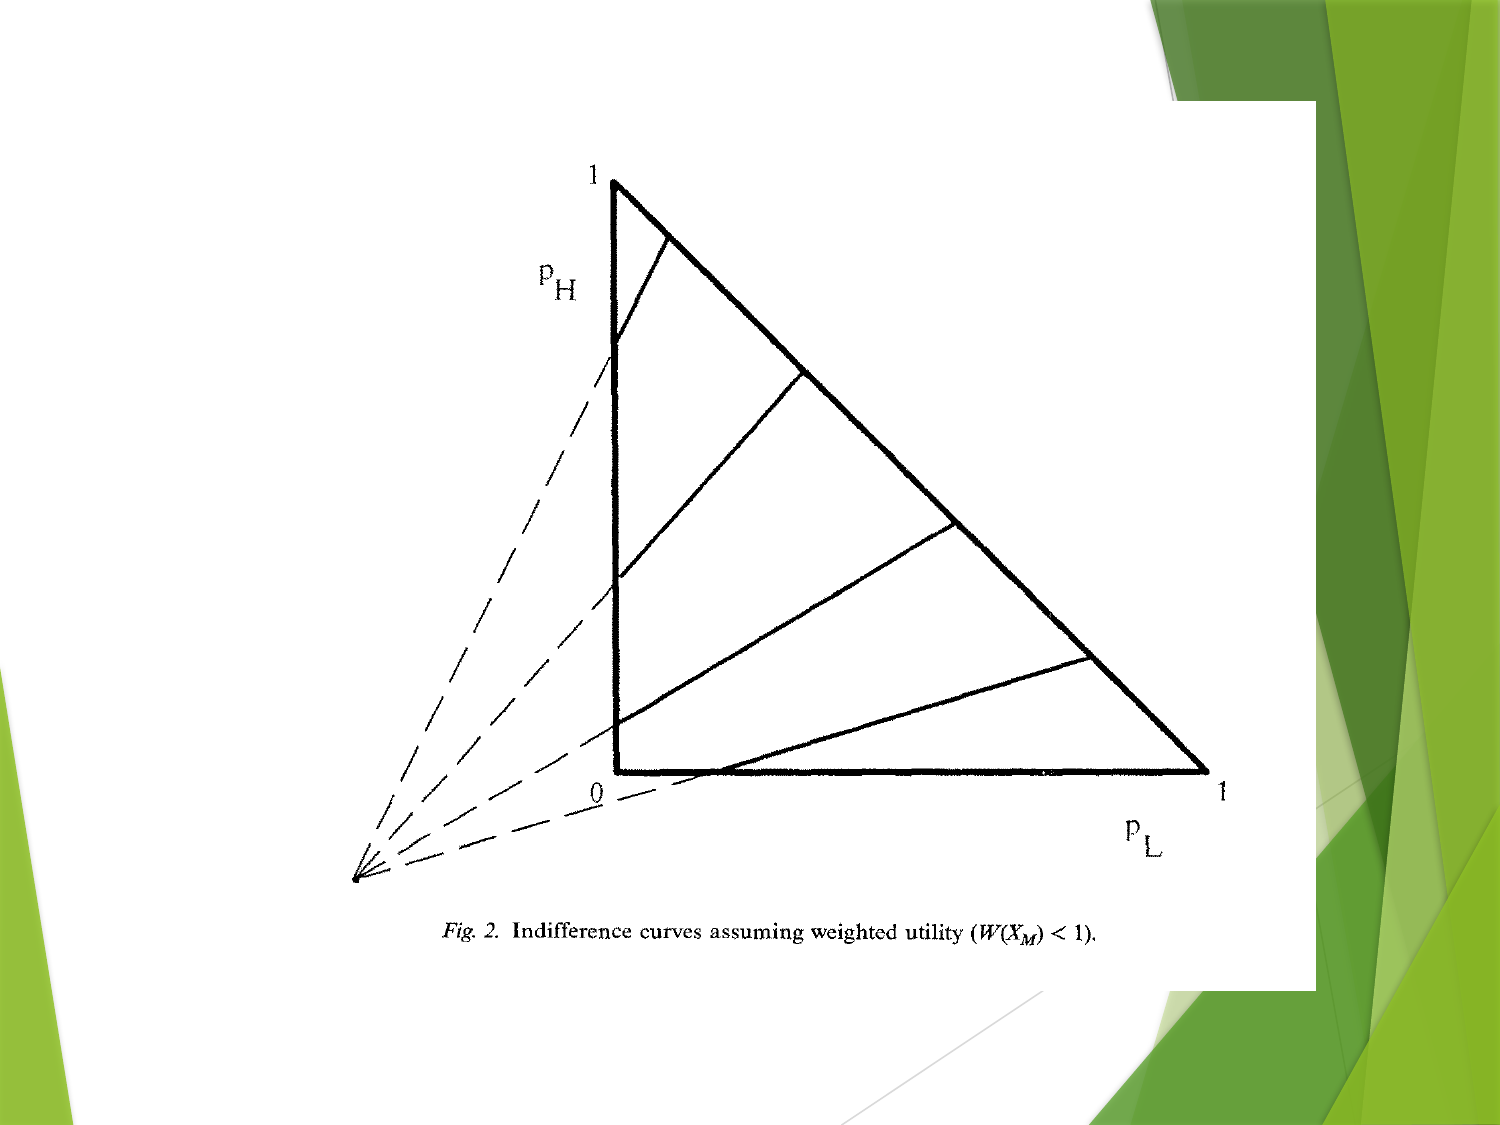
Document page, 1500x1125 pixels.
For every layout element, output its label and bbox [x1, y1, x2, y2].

picture [253, 101, 1316, 992]
